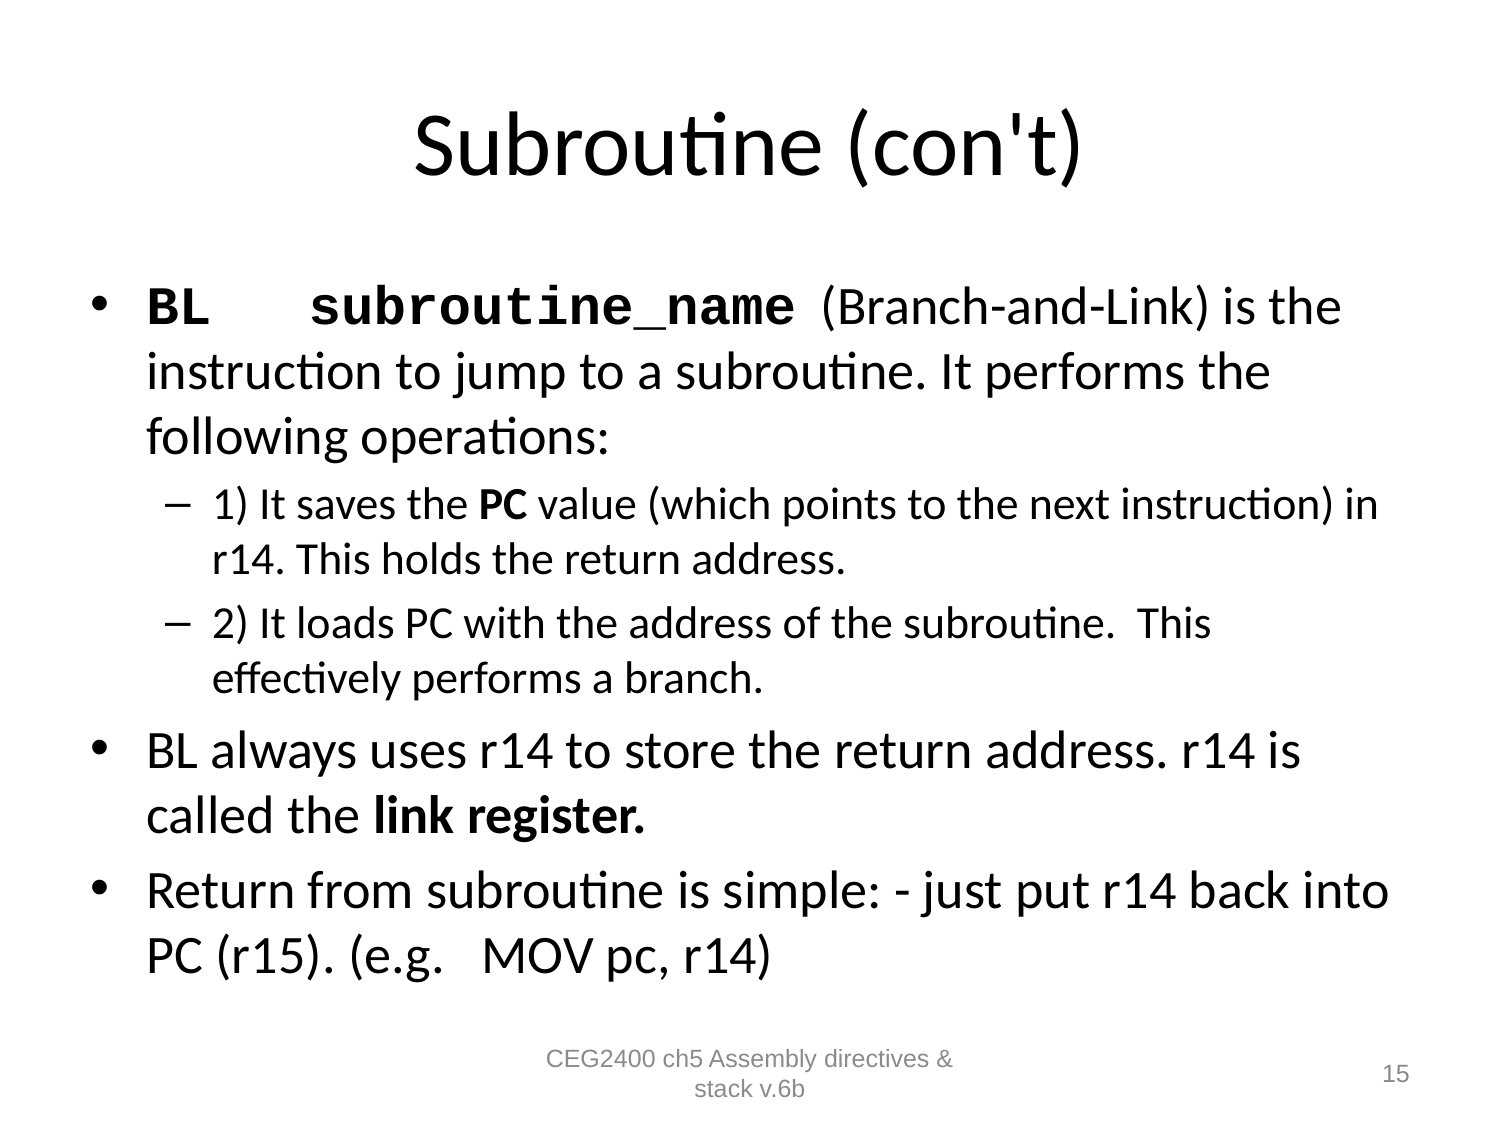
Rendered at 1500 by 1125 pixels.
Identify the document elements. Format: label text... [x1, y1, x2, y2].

list BL subroutine_name (Branch-and-Link) is the instruction to jump to a subroutine. It performs the following operations: 1) It saves the PC value (which points to the next instruction) in r14. This holds the return address. 2) It loads PC with the address of the subroutine. This effectively performs a branch. BL always uses r14 to store the return address. r14 is called the link register. Return from subroutine is simple: - just put r14 back into PC (r15). (e.g. MOV pc, r14) [75, 262, 1425, 1005]
slide_number 15 [1074, 1042, 1425, 1103]
footer CEG2400 ch5 Assembly directives & stack v.6b [512, 1042, 988, 1103]
title Subroutine (con't) [75, 45, 1425, 233]
